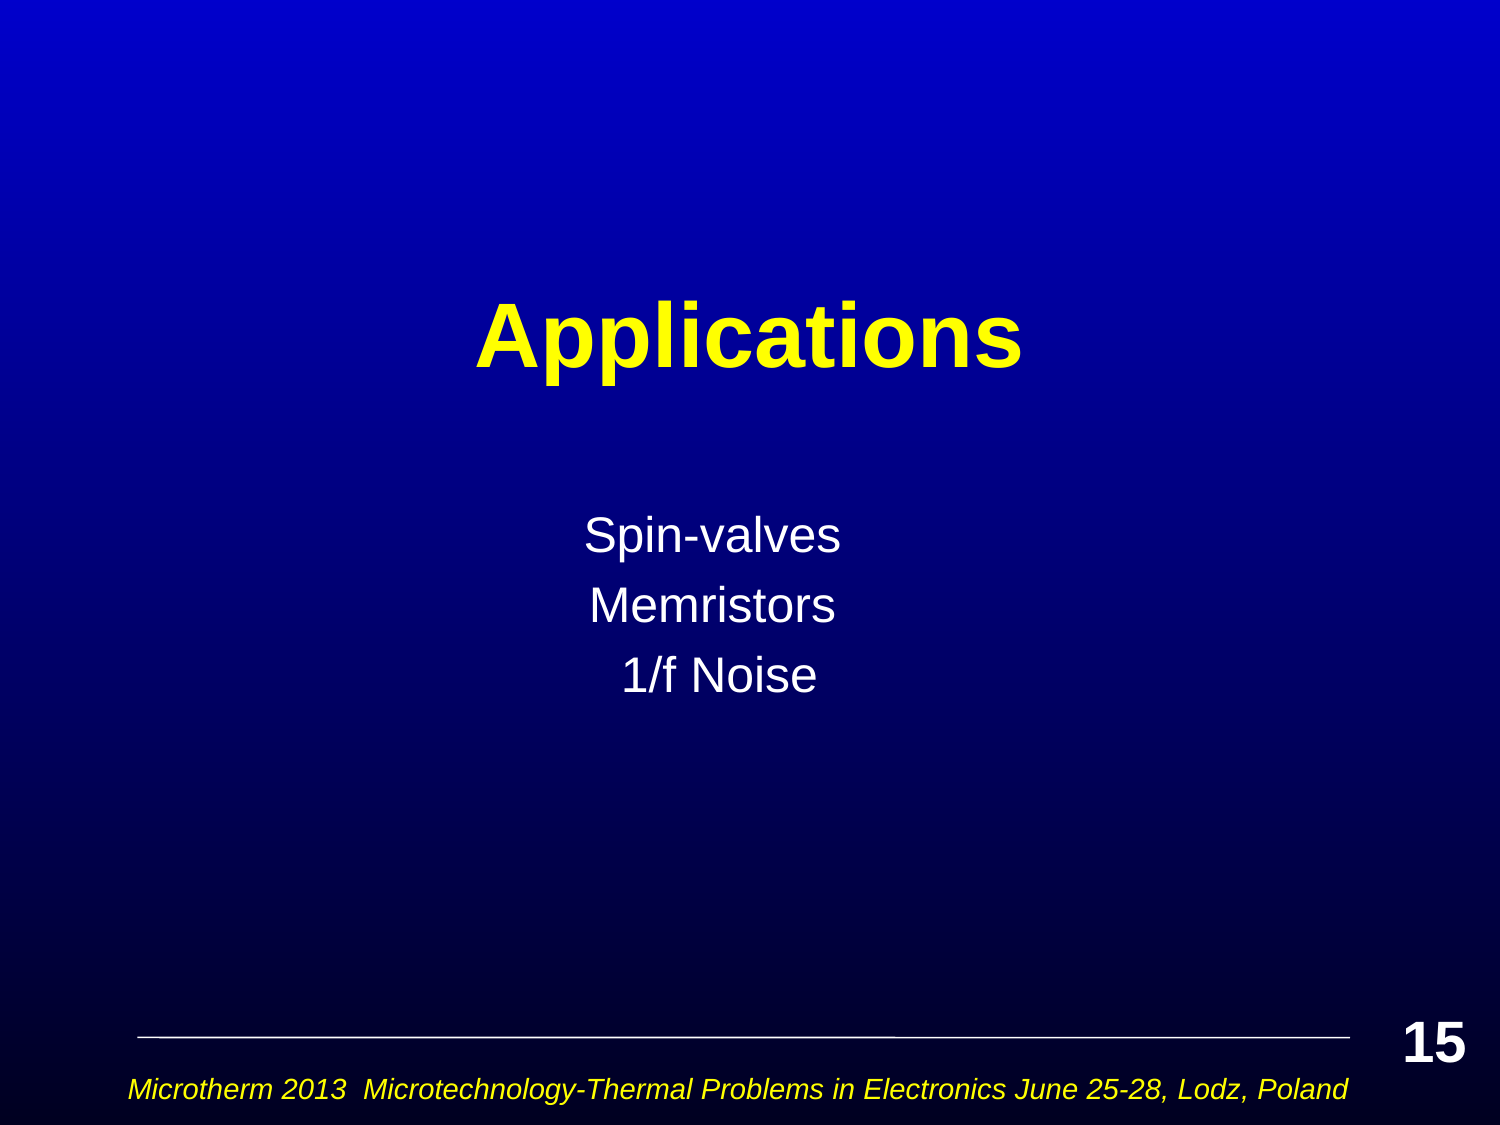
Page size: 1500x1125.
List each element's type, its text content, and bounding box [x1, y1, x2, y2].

text_box 15 [1387, 996, 1500, 1081]
footer Microtherm 2013 Microtechnology-Thermal Problems in Electronics June 25-28, Lodz, Poland [112, 1062, 1388, 1125]
text_box Spin-valves Memristors 1/f Noise [112, 425, 1313, 923]
title Applications [112, 237, 1388, 425]
